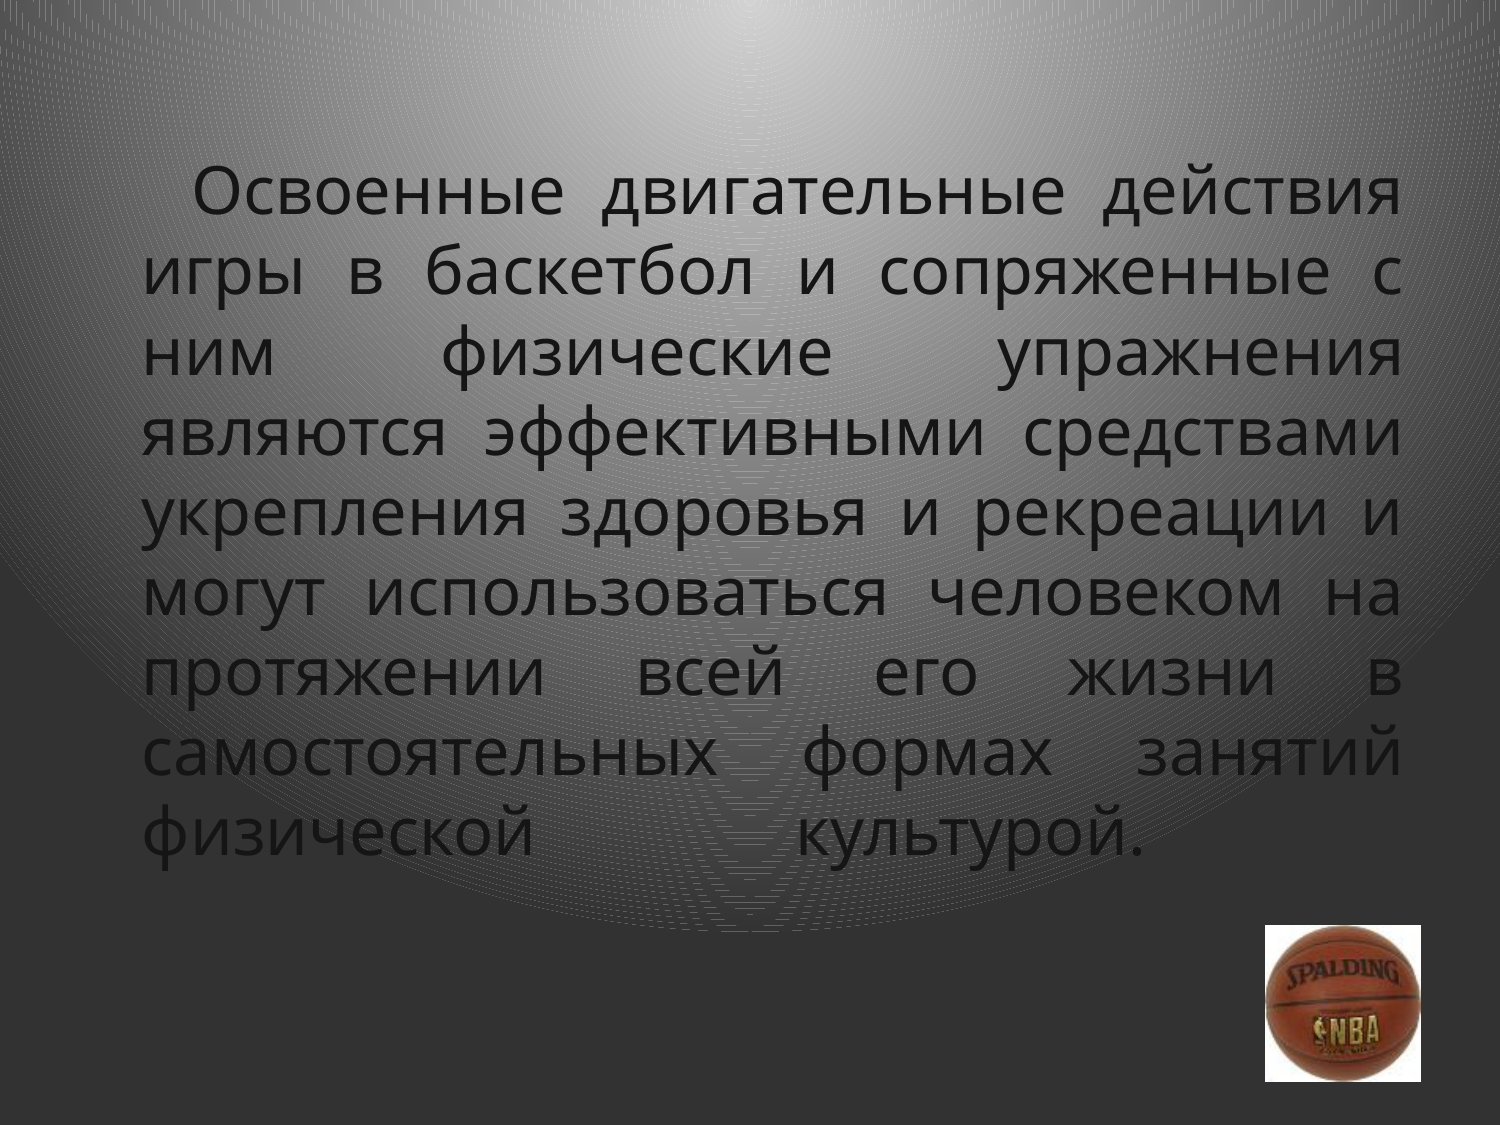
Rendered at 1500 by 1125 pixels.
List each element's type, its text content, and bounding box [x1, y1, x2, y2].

picture [1265, 925, 1421, 1083]
list Освоенные двигательные действия игры в баскетбол и сопряженные с ним физические упражнения являются эффективными средствами укрепления здоровья и рекреации и могут использоваться человеком на протяжении всей его жизни в самостоятельных формах занятий физической культурой. [70, 140, 1421, 1017]
